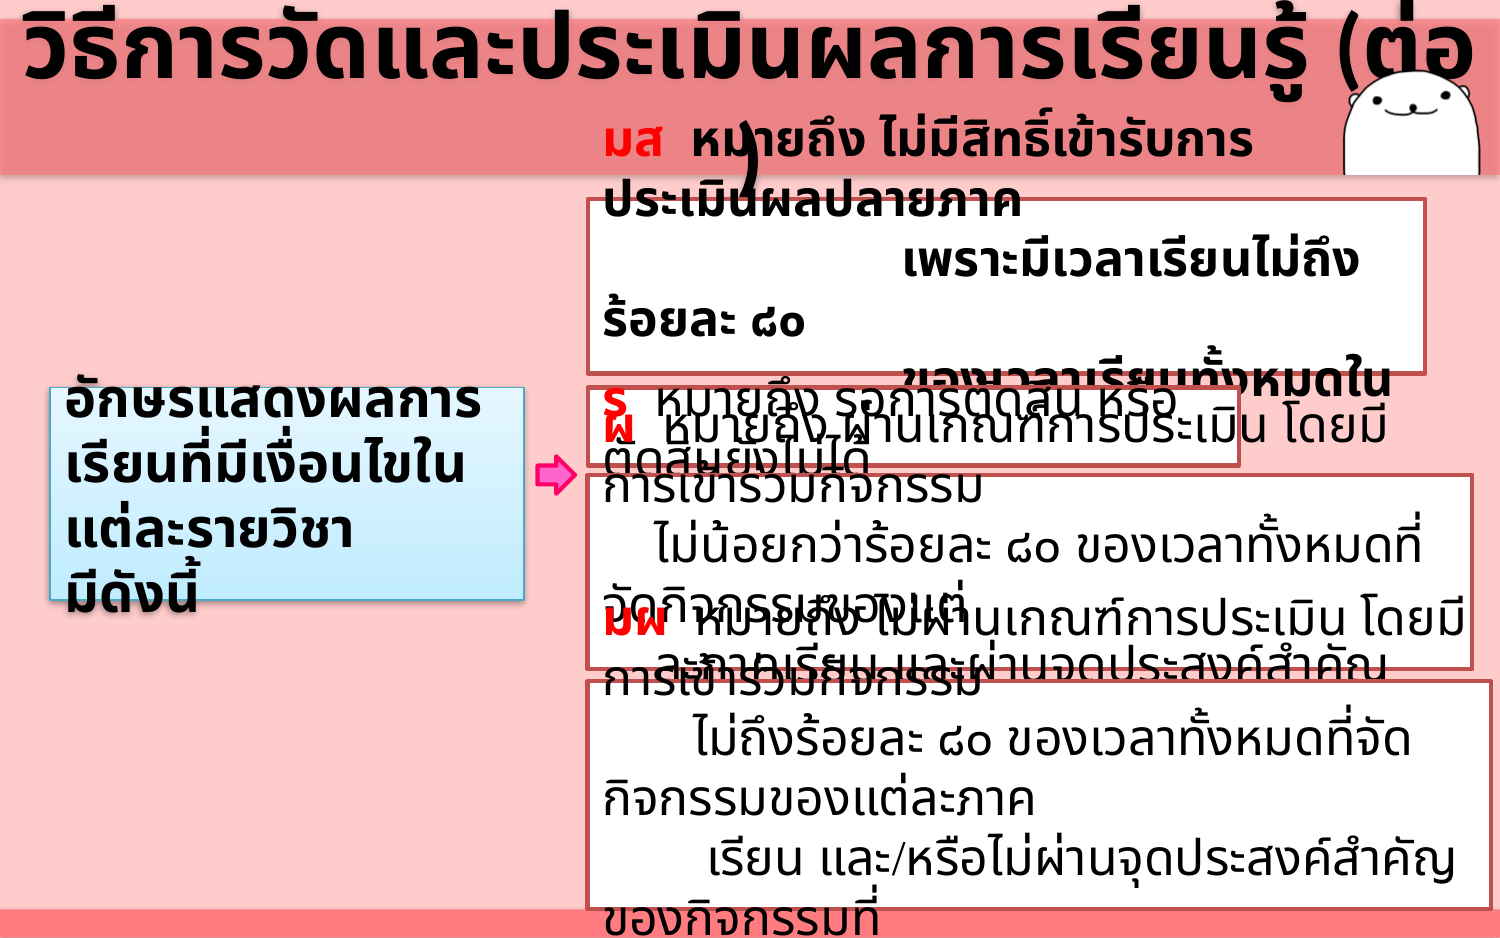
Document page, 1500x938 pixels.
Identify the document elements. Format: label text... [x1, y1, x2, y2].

text_box [0, 909, 1500, 938]
text_box มผ หมายถึง ไม่ผ่านเกณฑ์การประเมิน โดยมีการเข้าร่วมกิจกรรม ไม่ถึงร้อยละ ๘๐ ของเวลาทั้งหมดที่จัดกิจกรรมของแต่ละภาค เรียน และ/หรือไม่ผ่านจุดประสงค์สำคัญของกิจกรรมที่ กำหนด [585, 679, 1493, 911]
text_box มส หมายถึง ไม่มีสิทธิ์เข้ารับการประเมินผลปลายภาค เพราะมีเวลาเรียนไม่ถึงร้อยละ ๘๐ ของเวลาเรียนทั้งหมดในรายวิชา [586, 197, 1427, 376]
text_box ร หมายถึง รอการตัดสิน หรือตัดสินยังไม่ได้ [586, 385, 1241, 468]
text_box อักษรแสดงผลการเรียนที่มีเงื่อนไขในแต่ละรายวิชา มีดังนี้ [49, 387, 525, 601]
picture [1324, 47, 1500, 176]
text_box ผ หมายถึง ผ่านเกณฑ์การประเมิน โดยมีการเข้าร่วมกิจกรรม ไม่น้อยกว่าร้อยละ ๘๐ ของเวลาทั้งหมดที่จัดกิจกรรมของแต่ ละภาคเรียน และผ่านจุดประสงค์สำคัญของกิจกรรมที่กำหนด [585, 473, 1474, 671]
title วิธีการวัดและประเมินผลการเรียนรู้ (ต่อ) [0, 18, 1500, 176]
text_box [535, 454, 578, 496]
